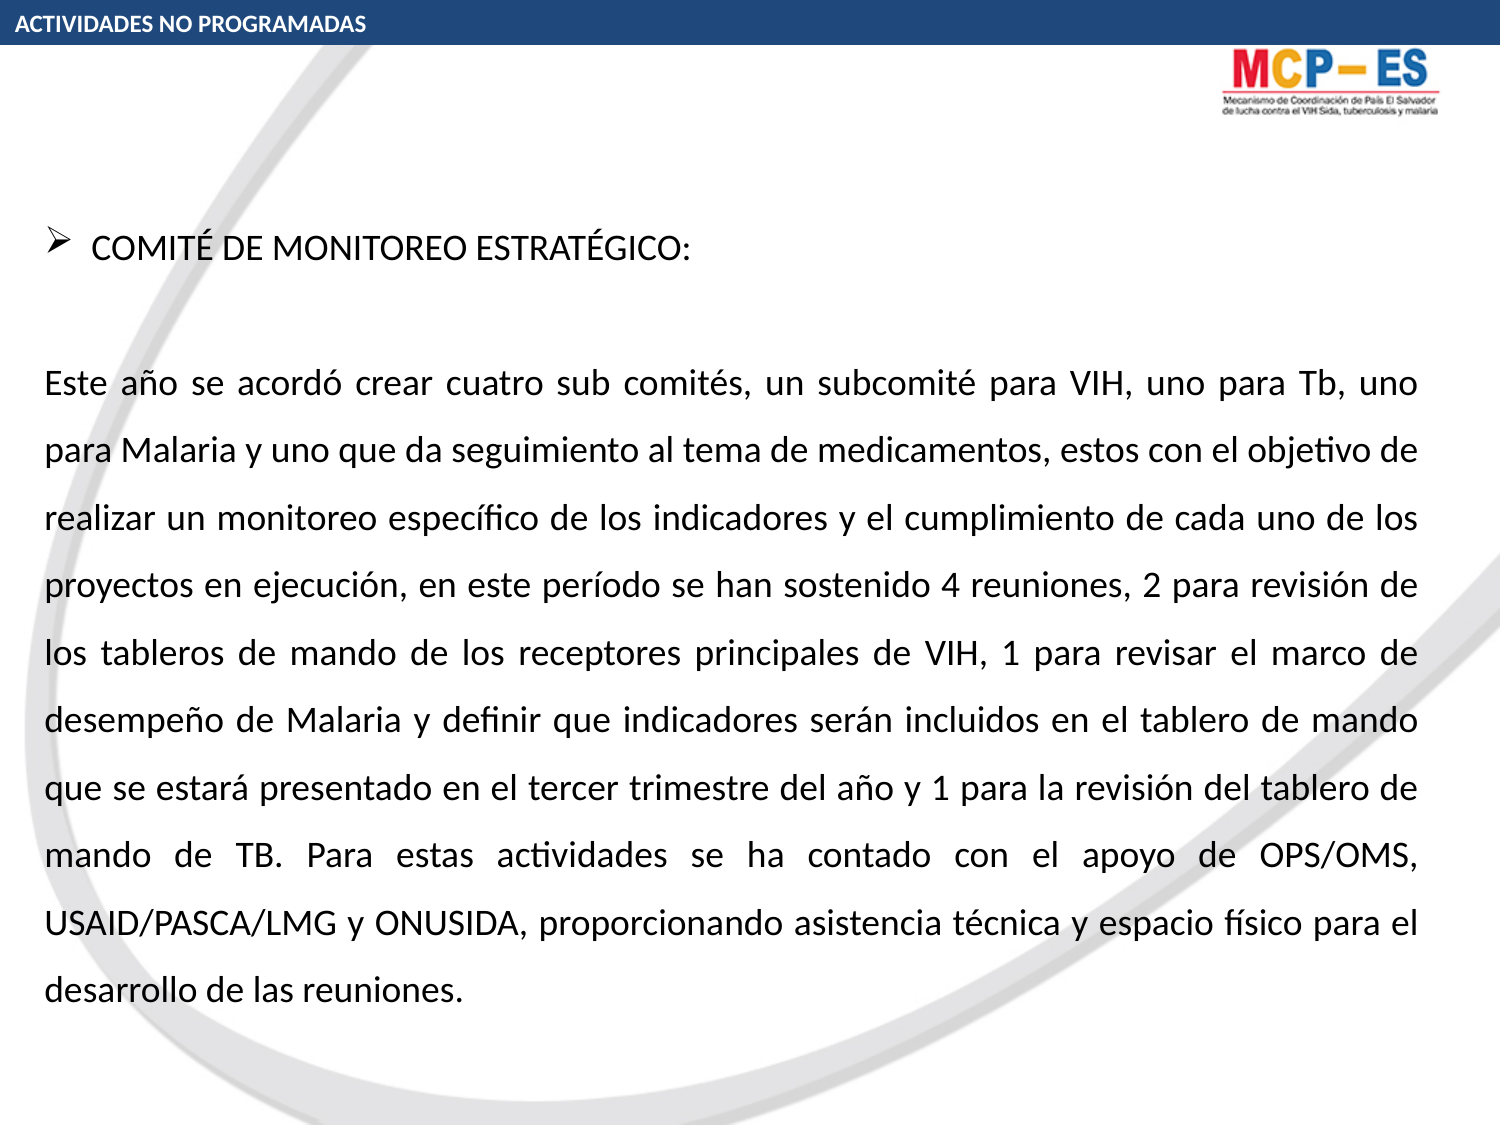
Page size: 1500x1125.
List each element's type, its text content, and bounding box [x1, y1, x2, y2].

picture [0, 45, 1500, 1125]
text_box COMITÉ DE MONITOREO ESTRATÉGICO: Este año se acordó crear cuatro sub comités, un subcomité para VIH, uno para Tb, uno para Malaria y uno que da seguimiento al tema de medicamentos, estos con el objetivo de realizar un monitoreo específico de los indicadores y el cumplimiento de cada uno de los proyectos en ejecución, en este período se han sostenido 4 reuniones, 2 para revisión de los tableros de mando de los receptores principales de VIH, 1 para revisar el marco de desempeño de Malaria y definir que indicadores serán incluidos en el tablero de mando que se estará presentado en el tercer trimestre del año y 1 para la revisión del tablero de mando de TB. Para estas actividades se ha contado con el apoyo de OPS/OMS, USAID/PASCA/LMG y ONUSIDA, proporcionando asistencia técnica y espacio físico para el desarrollo de las reuniones. [29, 192, 1436, 1018]
text_box ACTIVIDADES NO PROGRAMADAS [0, 0, 1500, 45]
